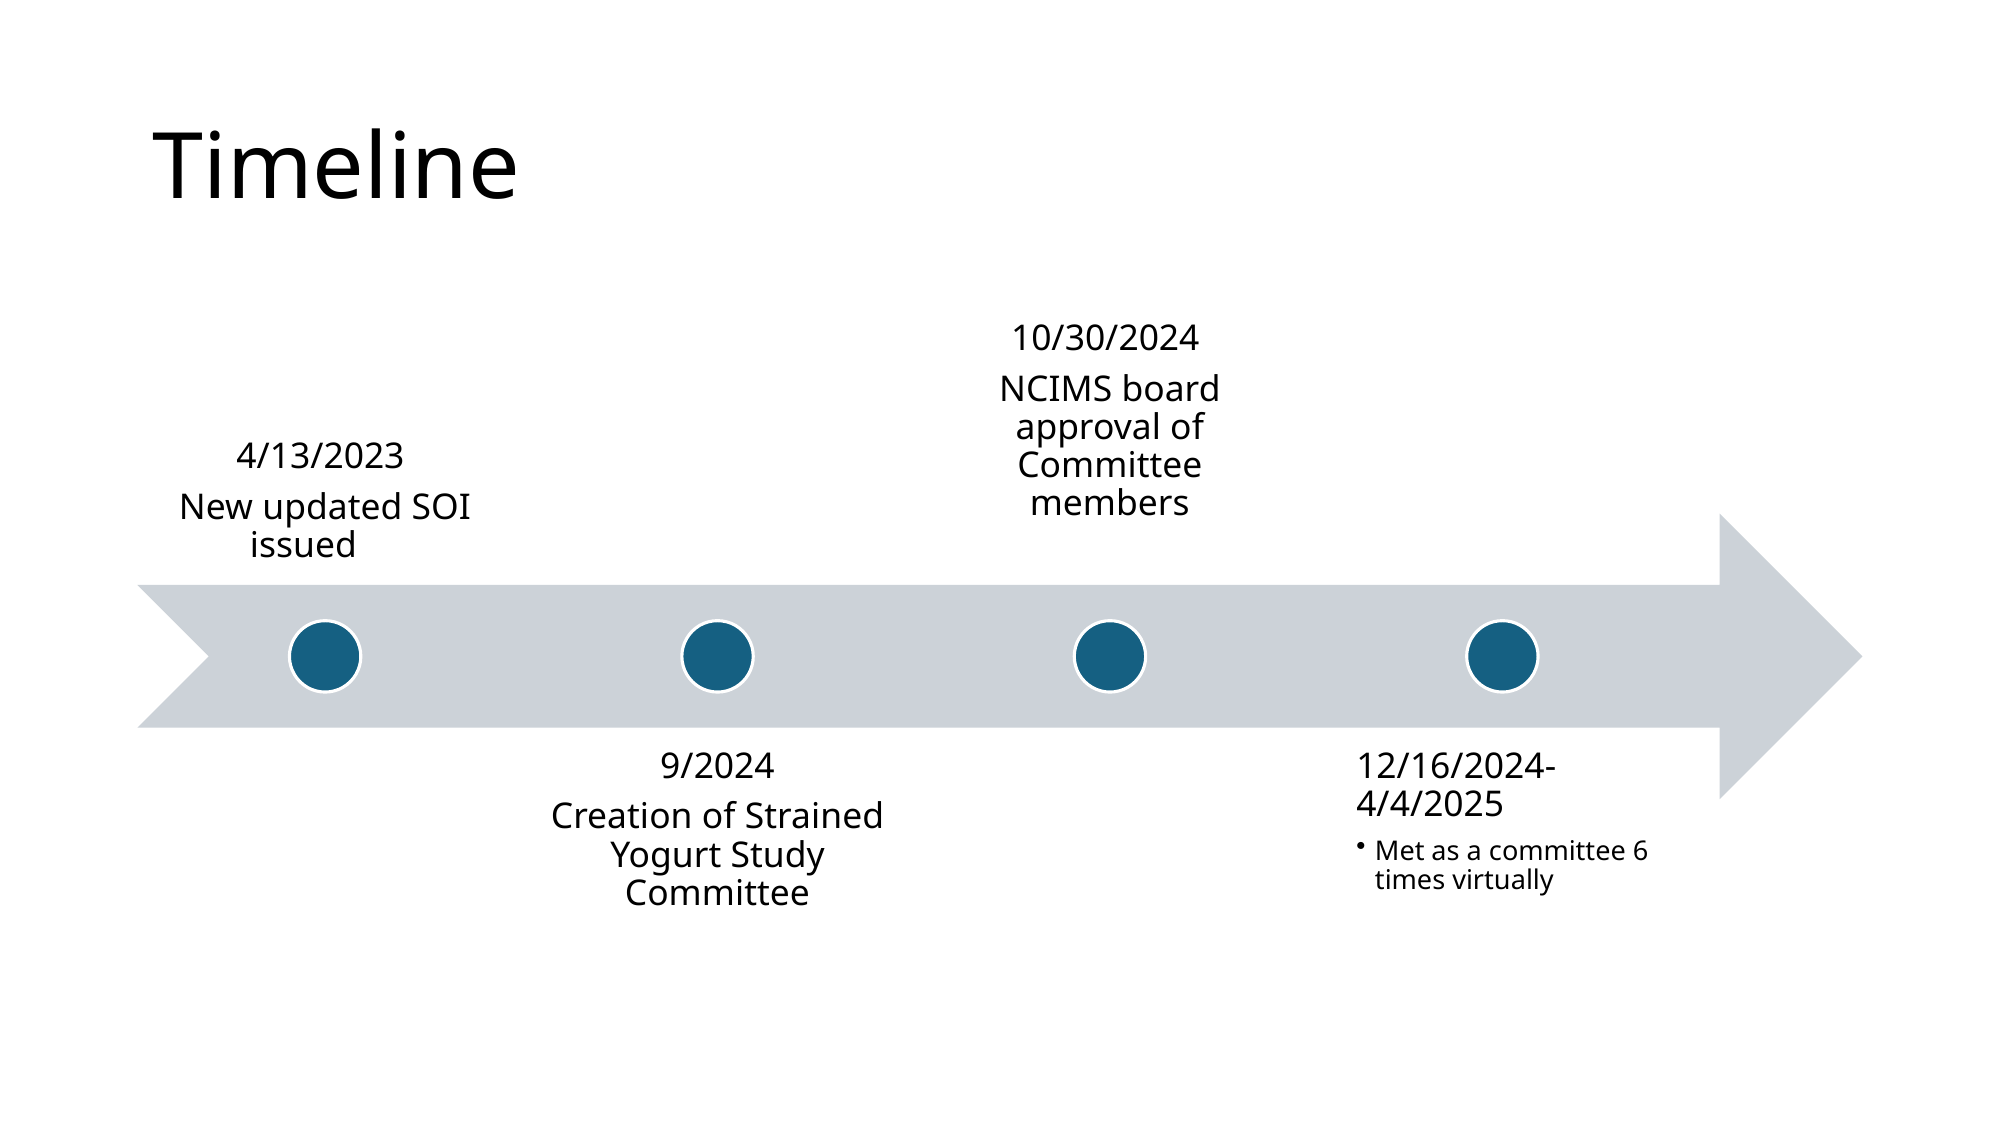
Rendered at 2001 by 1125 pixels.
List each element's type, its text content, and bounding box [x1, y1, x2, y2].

title Timeline [137, 59, 1863, 278]
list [136, 298, 1863, 1014]
